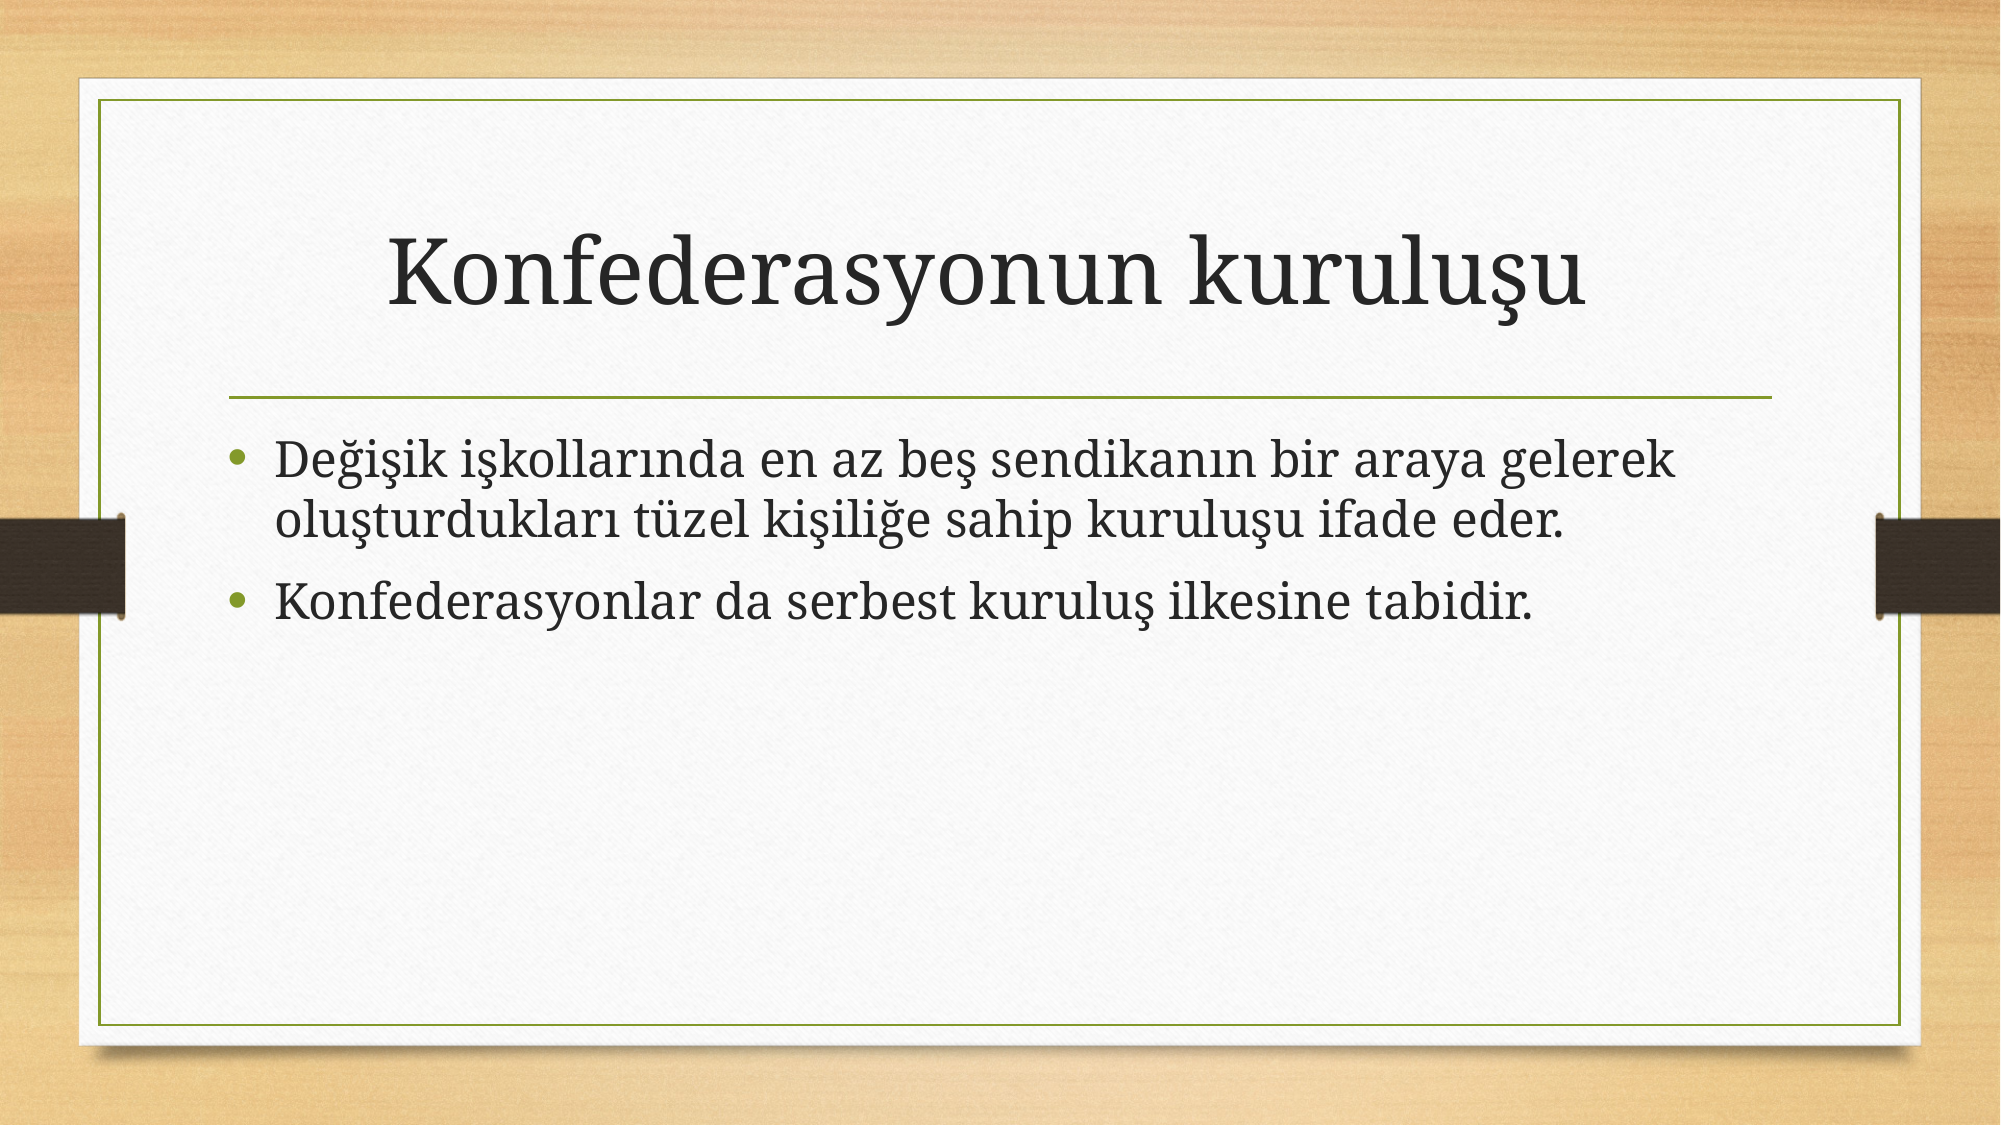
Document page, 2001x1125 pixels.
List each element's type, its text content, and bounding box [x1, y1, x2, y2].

title Konfederasyonun kuruluşu [212, 161, 1788, 375]
picture [0, 0, 2001, 1125]
list Değişik işkollarında en az beş sendikanın bir araya gelerek oluşturdukları tüzel kişiliğe sahip kuruluşu ifade eder. Konfederasyonlar da serbest kuruluş ilkesine tabidir. [212, 419, 1788, 964]
